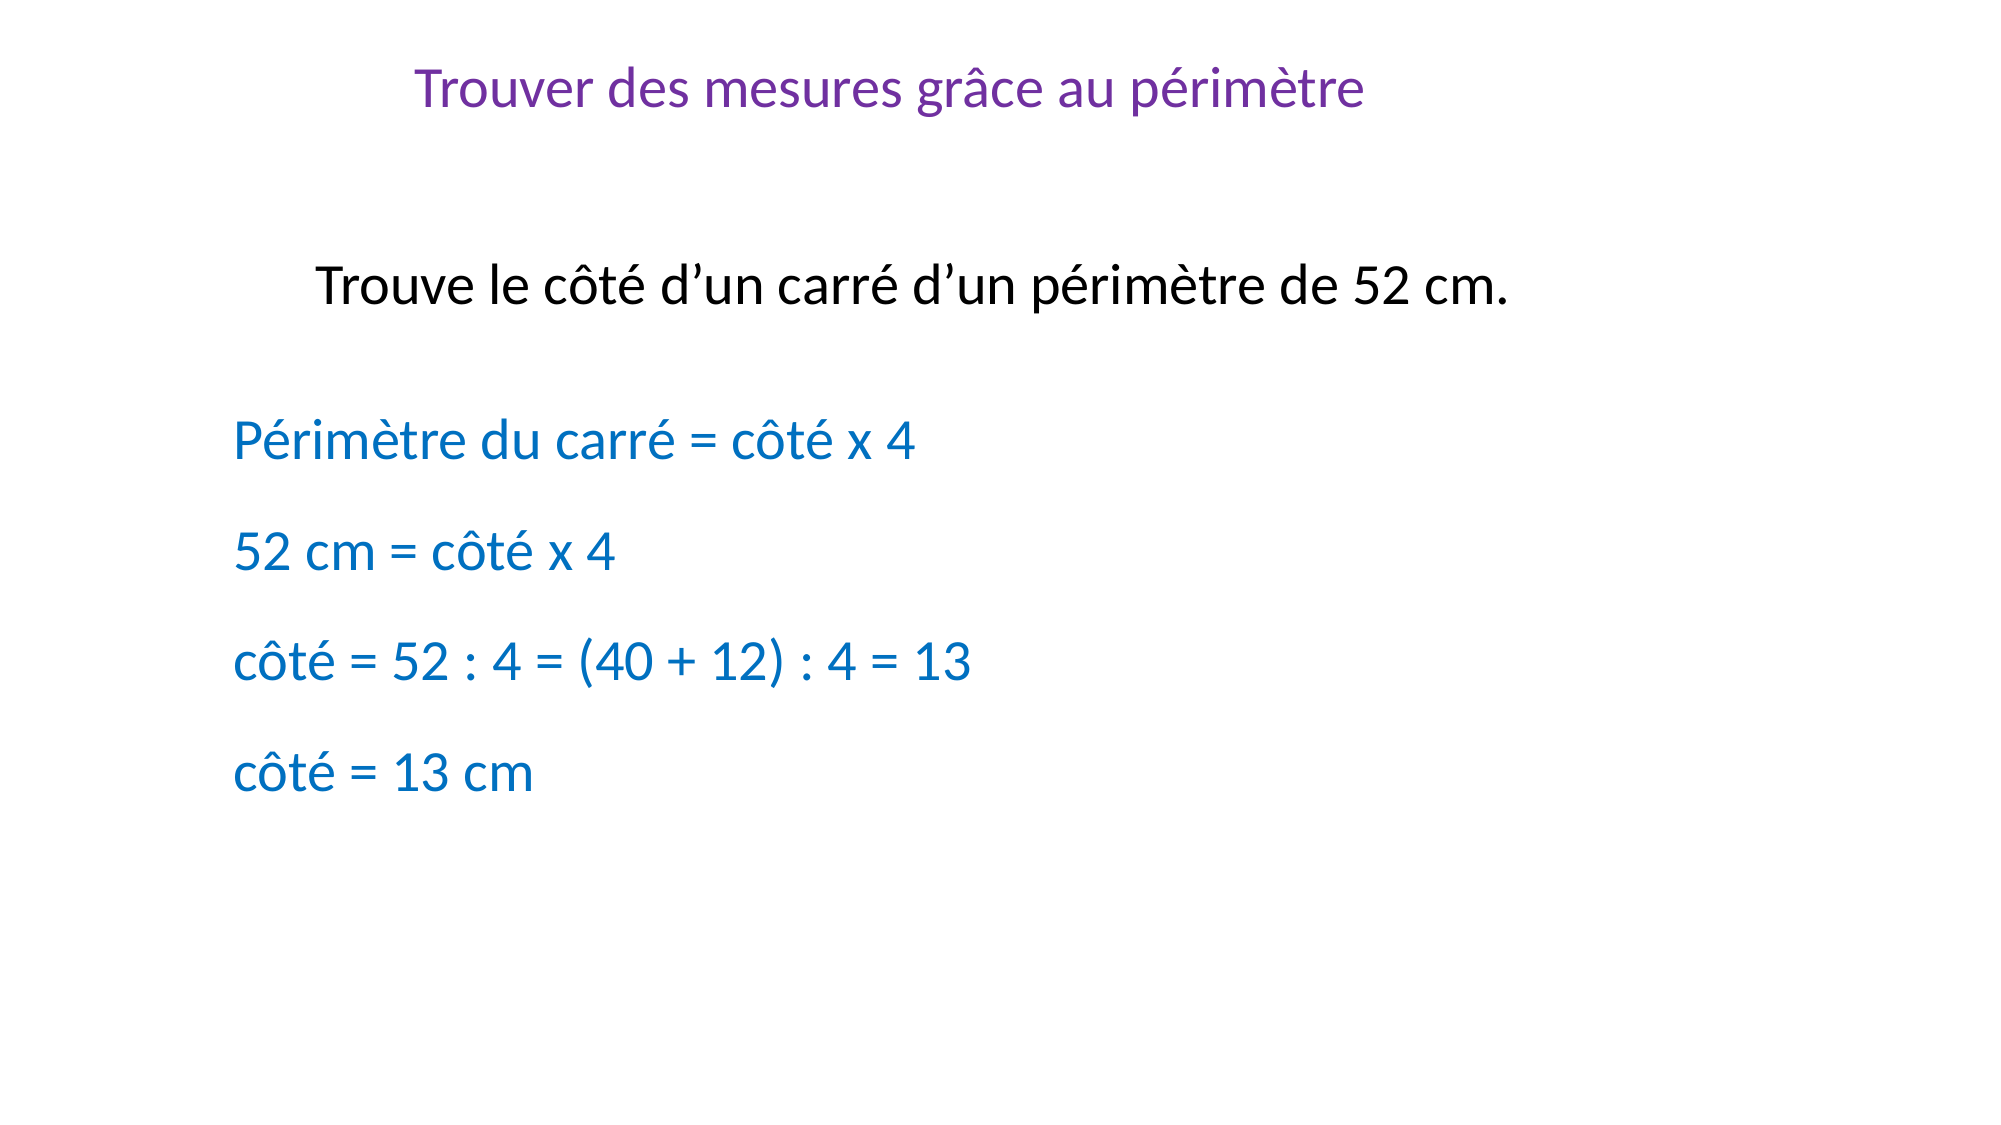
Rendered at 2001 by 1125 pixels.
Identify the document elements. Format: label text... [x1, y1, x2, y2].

text_box Trouve le côté d’un carré d’un périmètre de 52 cm. [82, 239, 1744, 324]
text_box côté = 52 : 4 = (40 + 12) : 4 = 13 [218, 615, 1000, 700]
text_box 52 cm = côté x 4 [218, 504, 1000, 590]
text_box côté = 13 cm [218, 725, 1000, 811]
text_box Trouver des mesures grâce au périmètre [399, 20, 1382, 127]
text_box Périmètre du carré = côté x 4 [218, 393, 1000, 479]
